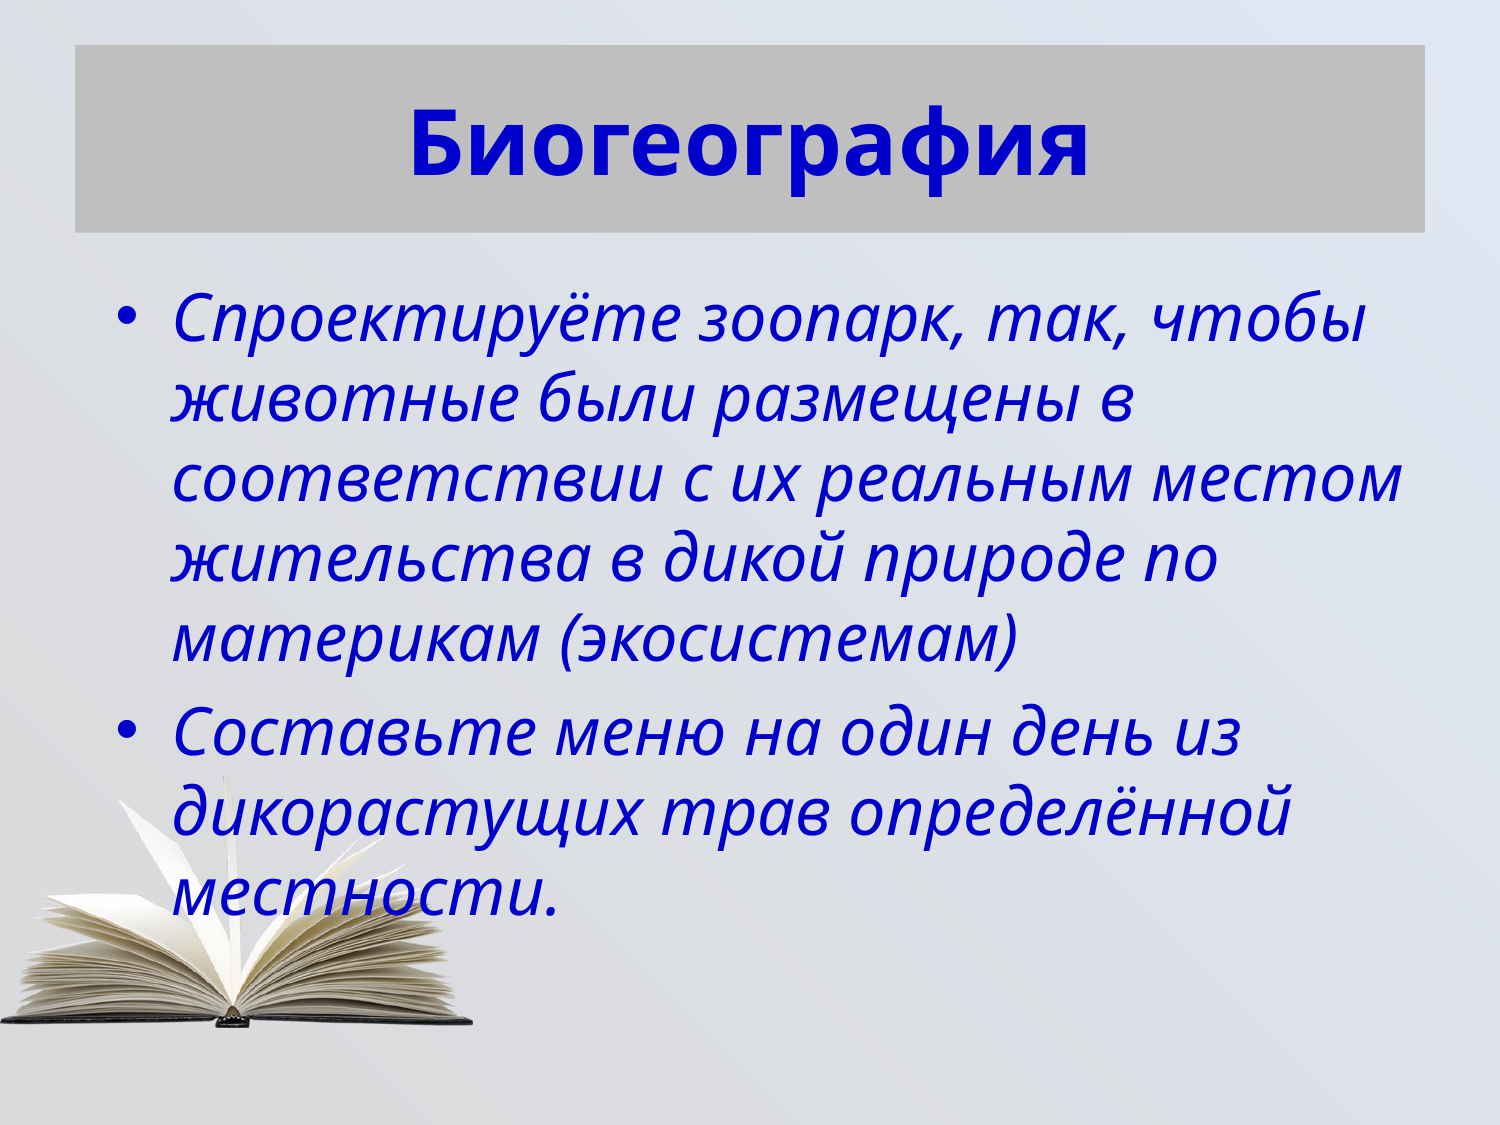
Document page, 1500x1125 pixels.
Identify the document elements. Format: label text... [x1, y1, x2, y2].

list Спроектируёте зоопарк, так, чтобы животные были размещены в соответствии с их реальным местом жительства в дикой природе по материкам (экосистемам) Составьте меню на один день из дикорастущих трав определённой местности. [100, 267, 1451, 1010]
picture [0, 775, 473, 1028]
title Биогеография [75, 45, 1425, 233]
